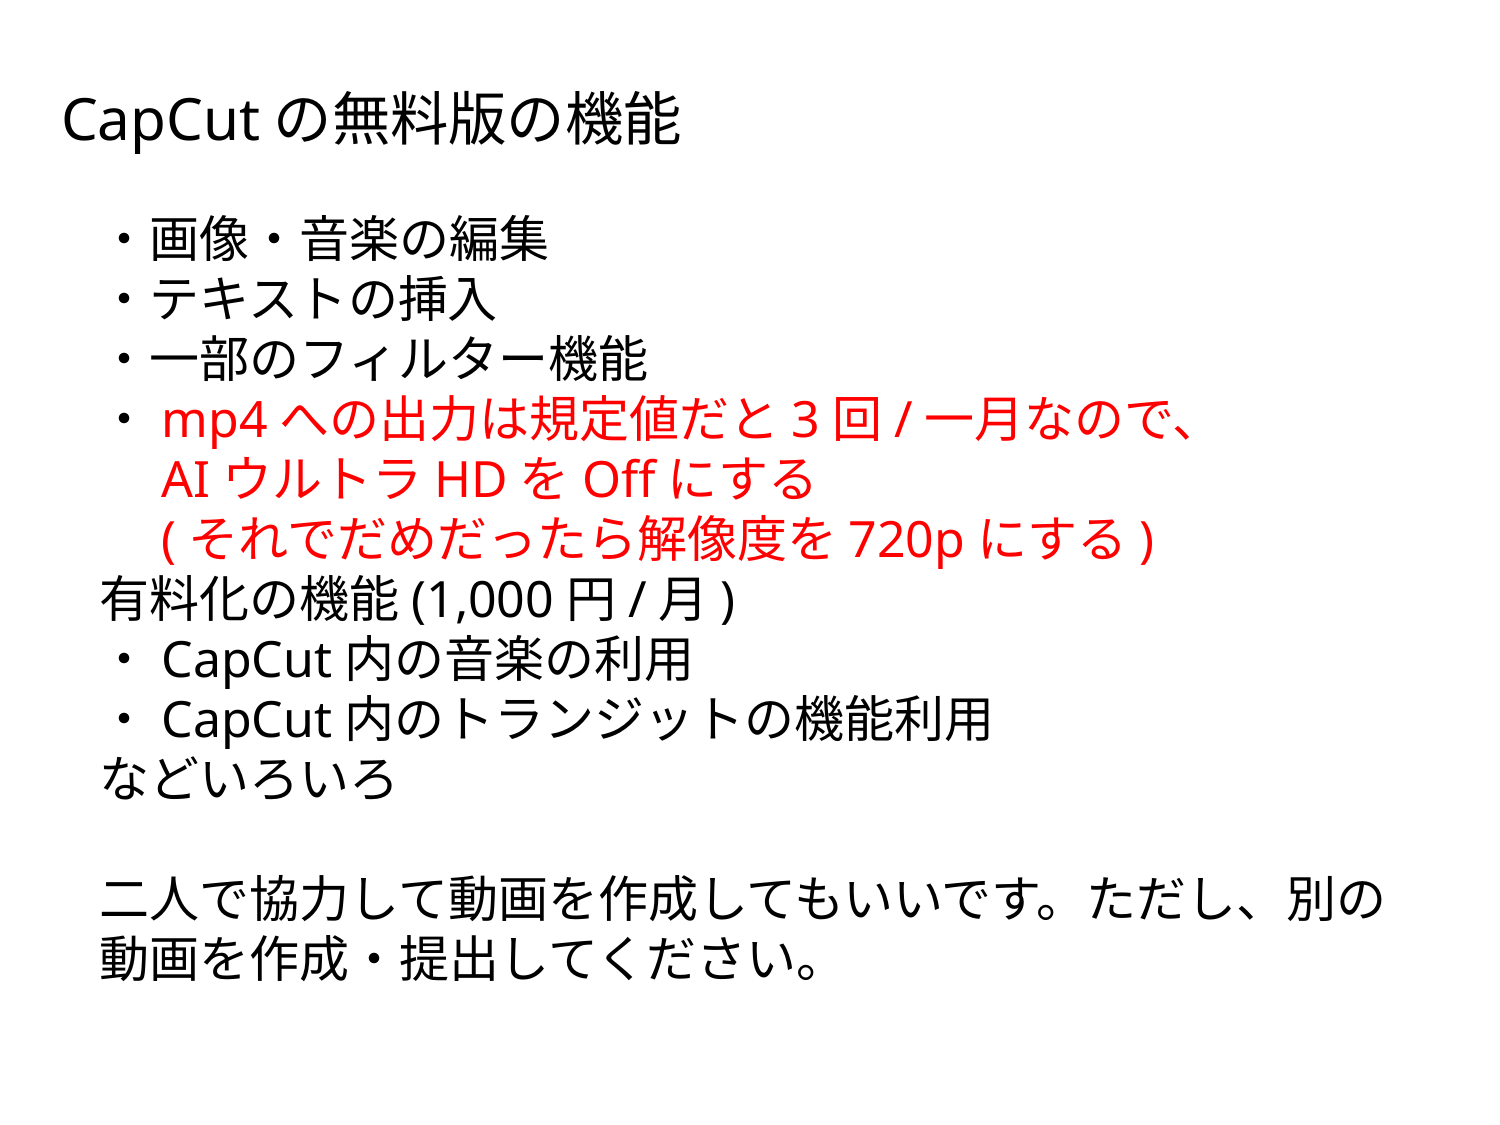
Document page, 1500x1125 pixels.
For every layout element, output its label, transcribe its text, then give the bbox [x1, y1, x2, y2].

text_box CapCutの無料版の機能 [46, 75, 1454, 160]
text_box ・画像・音楽の編集 ・テキストの挿入 ・一部のフィルター機能 ・mp4への出力は規定値だと3回/一月なので、 AIウルトラHDをOffにする (それでだめだったら解像度を720pにする) 有料化の機能(1,000円/月) ・CapCut内の音楽の利用 ・CapCut内のトランジットの機能利用 などいろいろ 二人で協力して動画を作成してもいいです。ただし、別の動画を作成・提出してください。 [84, 199, 1451, 995]
